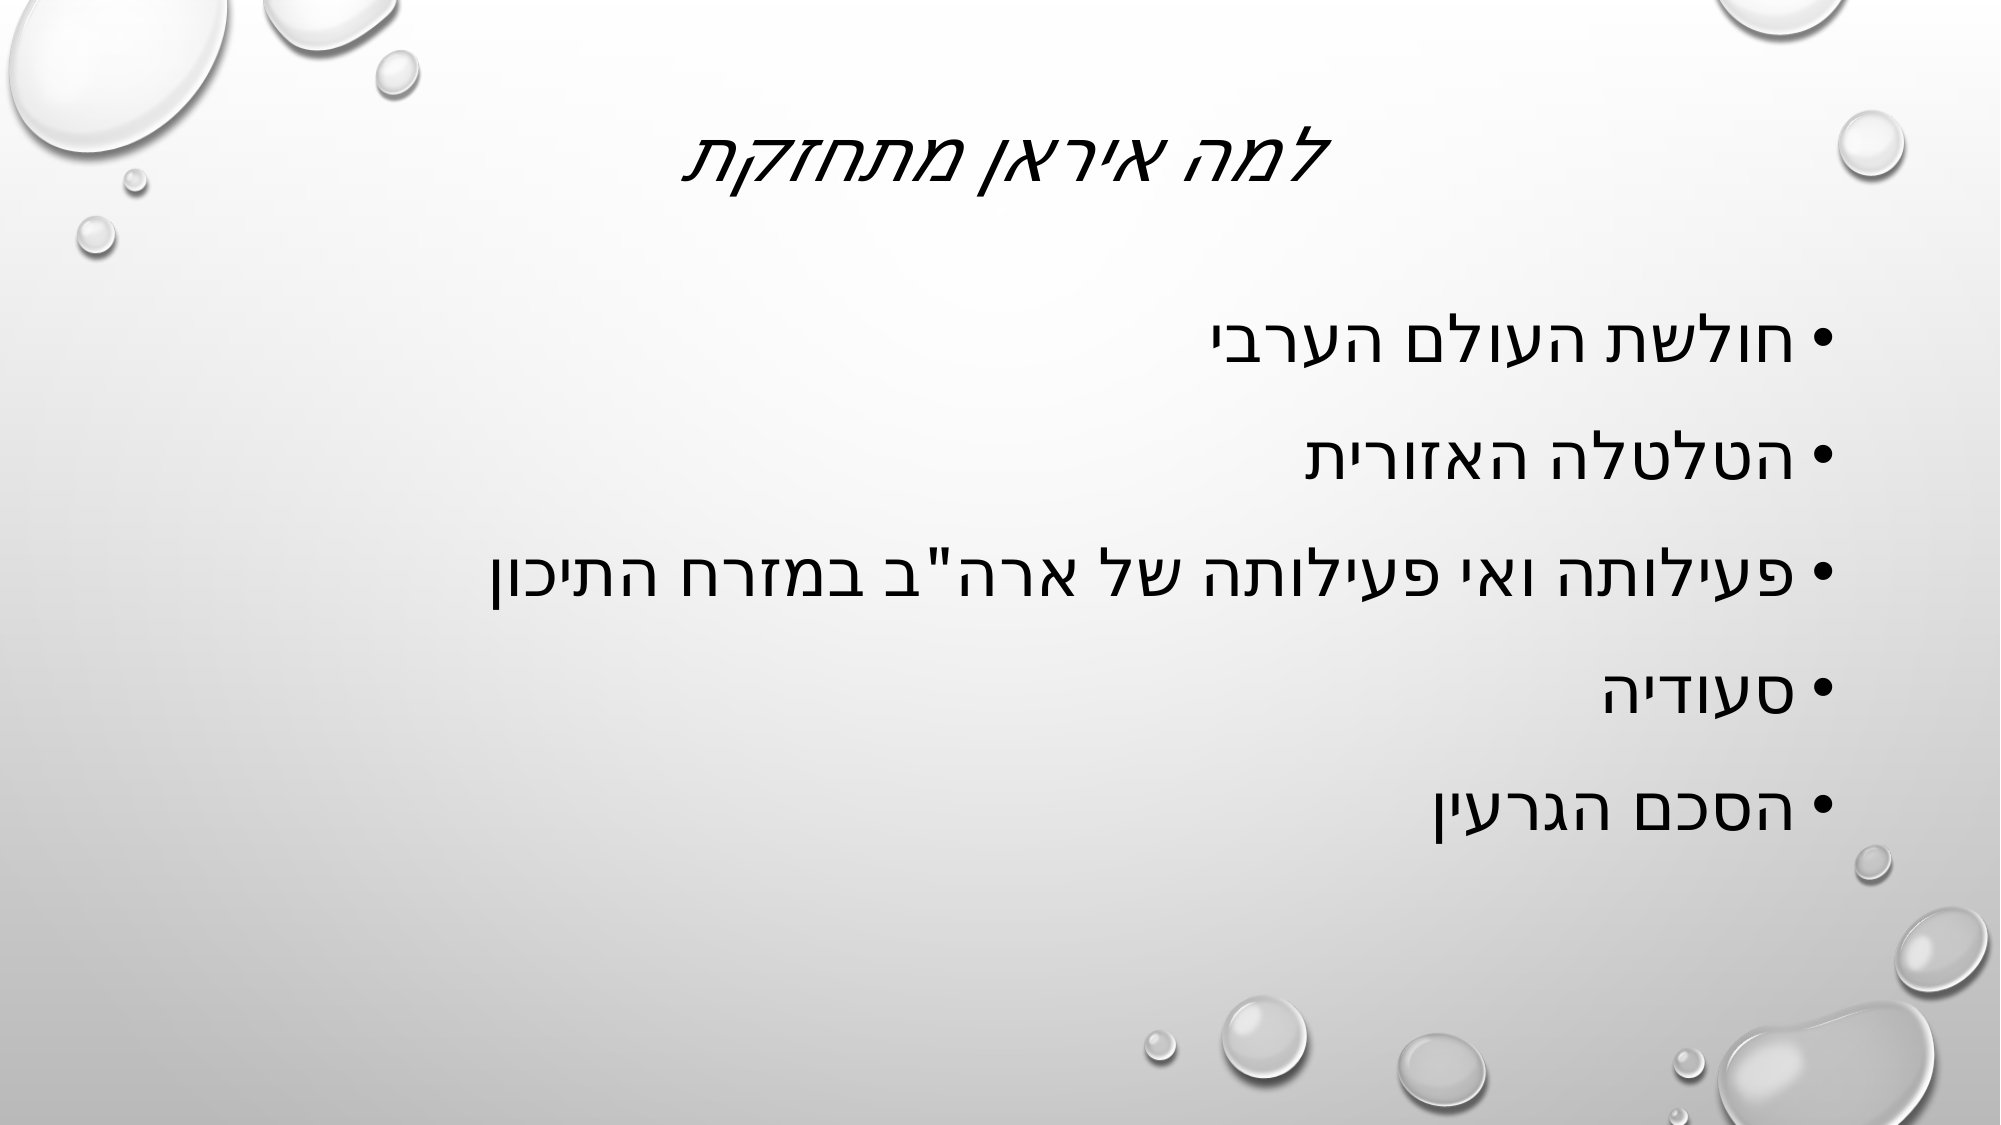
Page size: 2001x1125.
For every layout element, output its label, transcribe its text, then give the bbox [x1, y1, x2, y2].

list חולשת העולם הערבי הטלטלה האזורית פעילותה ואי פעילותה של ארה"ב במזרח התיכון סעודיה הסכם הגרעין [149, 272, 1850, 1025]
picture [0, 0, 2000, 1125]
title למה איראן מתחזקת [149, 101, 1851, 214]
